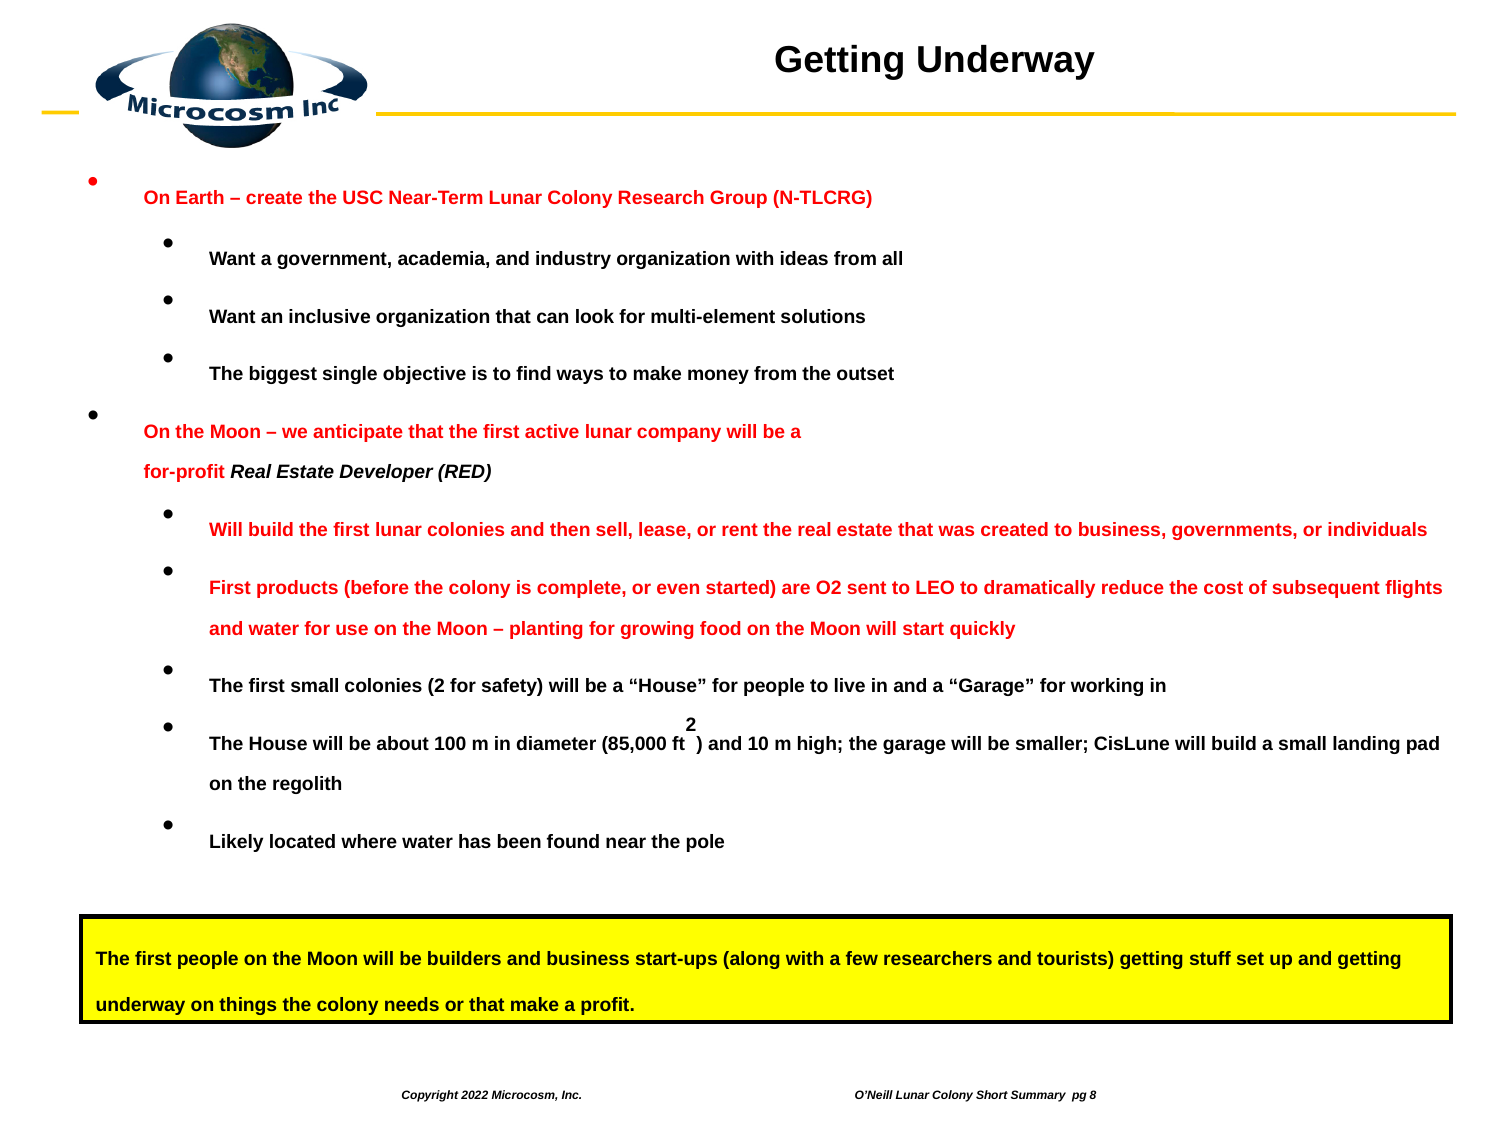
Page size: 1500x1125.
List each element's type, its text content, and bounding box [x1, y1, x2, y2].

text_box On Earth – create the USC Near-Term Lunar Colony Research Group (N-TLCRG) Want a government, academia, and industry organization with ideas from all Want an inclusive organization that can look for multi-element solutions The biggest single objective is to find ways to make money from the outset On the Moon – we anticipate that the first active lunar company will be a for-profit Real Estate Developer (RED) Will build the first lunar colonies and then sell, lease, or rent the real estate that was created to business, governments, or individuals First products (before the colony is complete, or even started) are O2 sent to LEO to dramatically reduce the cost of subsequent flights and water for use on the Moon – planting for growing food on the Moon will start quickly The first small colonies (2 for safety) will be a “House” for people to live in and a “Garage” for working in The House will be about 100 m in diameter (85,000 ft2) and 10 m high; the garage will be smaller; CisLune will build a small landing pad on the regolith Likely located where water has been found near the pole [72, 155, 1460, 935]
title Getting Underway [414, 18, 1456, 98]
picture [79, 19, 376, 150]
text_box The first people on the Moon will be builders and business start-ups (along with a few researchers and tourists) getting stuff set up and getting underway on things the colony needs or that make a profit. [80, 916, 1451, 1023]
